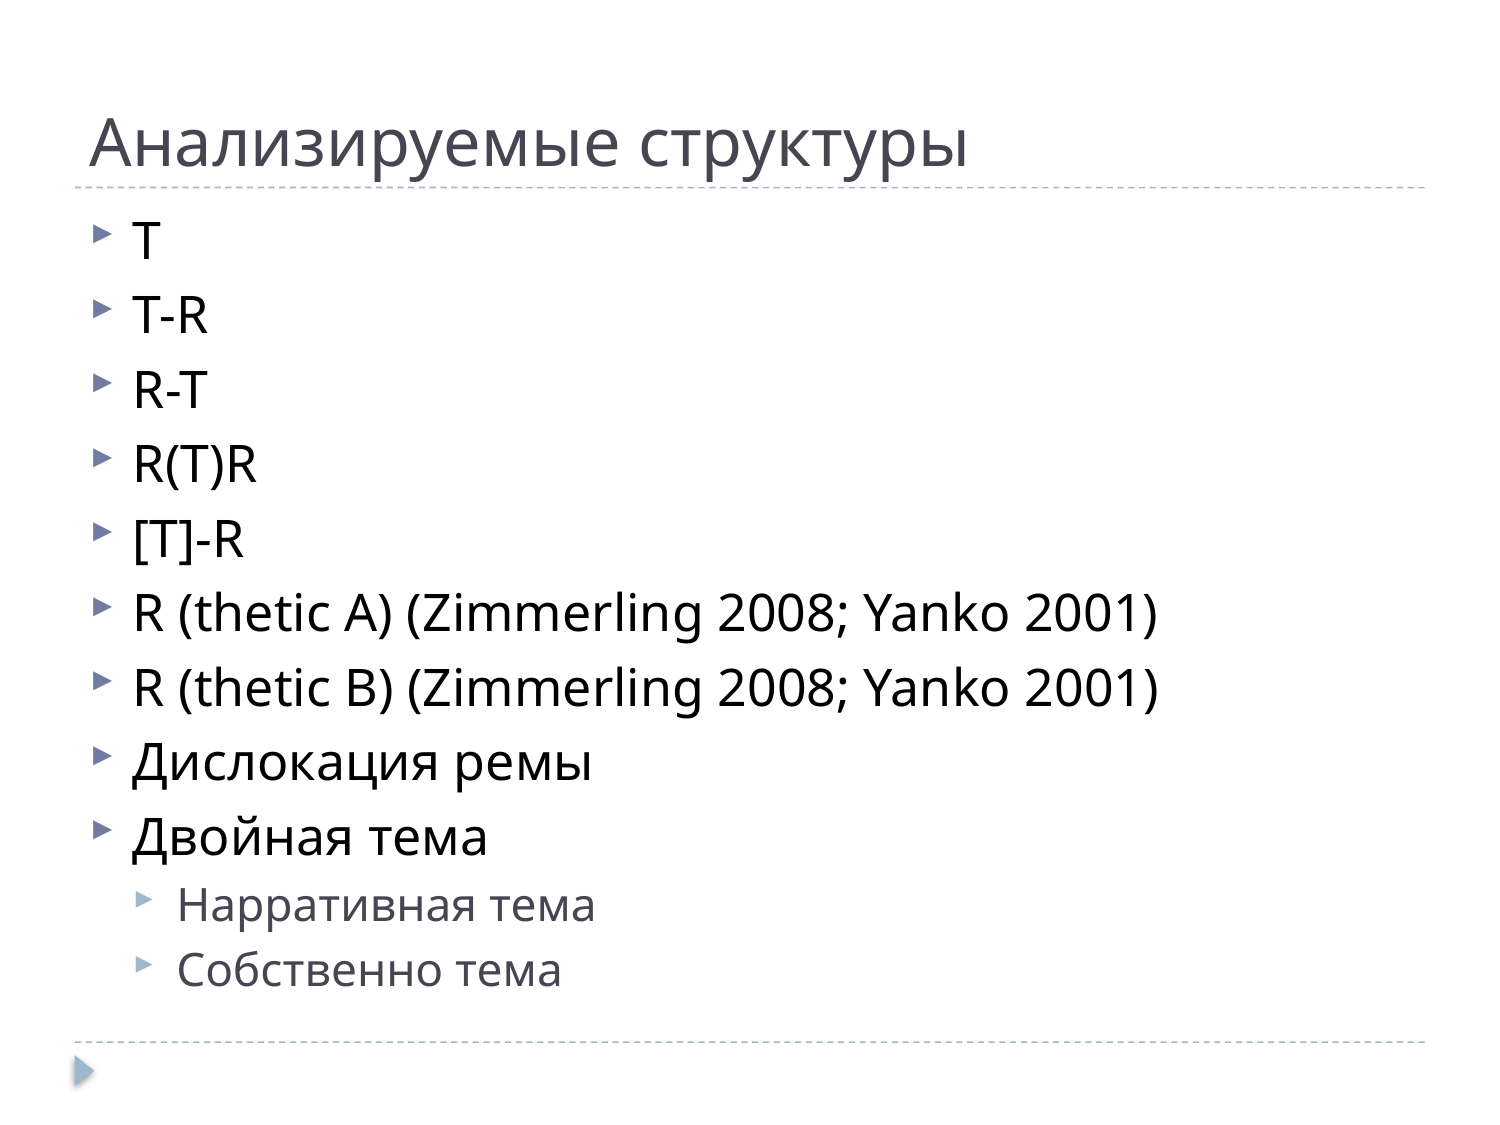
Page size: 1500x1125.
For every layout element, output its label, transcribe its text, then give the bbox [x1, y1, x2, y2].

title Анализируемые структуры [75, 24, 1425, 188]
list T T-R R-T R(T)R [T]-R R (thetic A) (Zimmerling 2008; Yanko 2001) R (thetic B) (Zimmerling 2008; Yanko 2001) Дислокация ремы Двойная тема Нарративная тема Собственно тема [75, 200, 1425, 1010]
